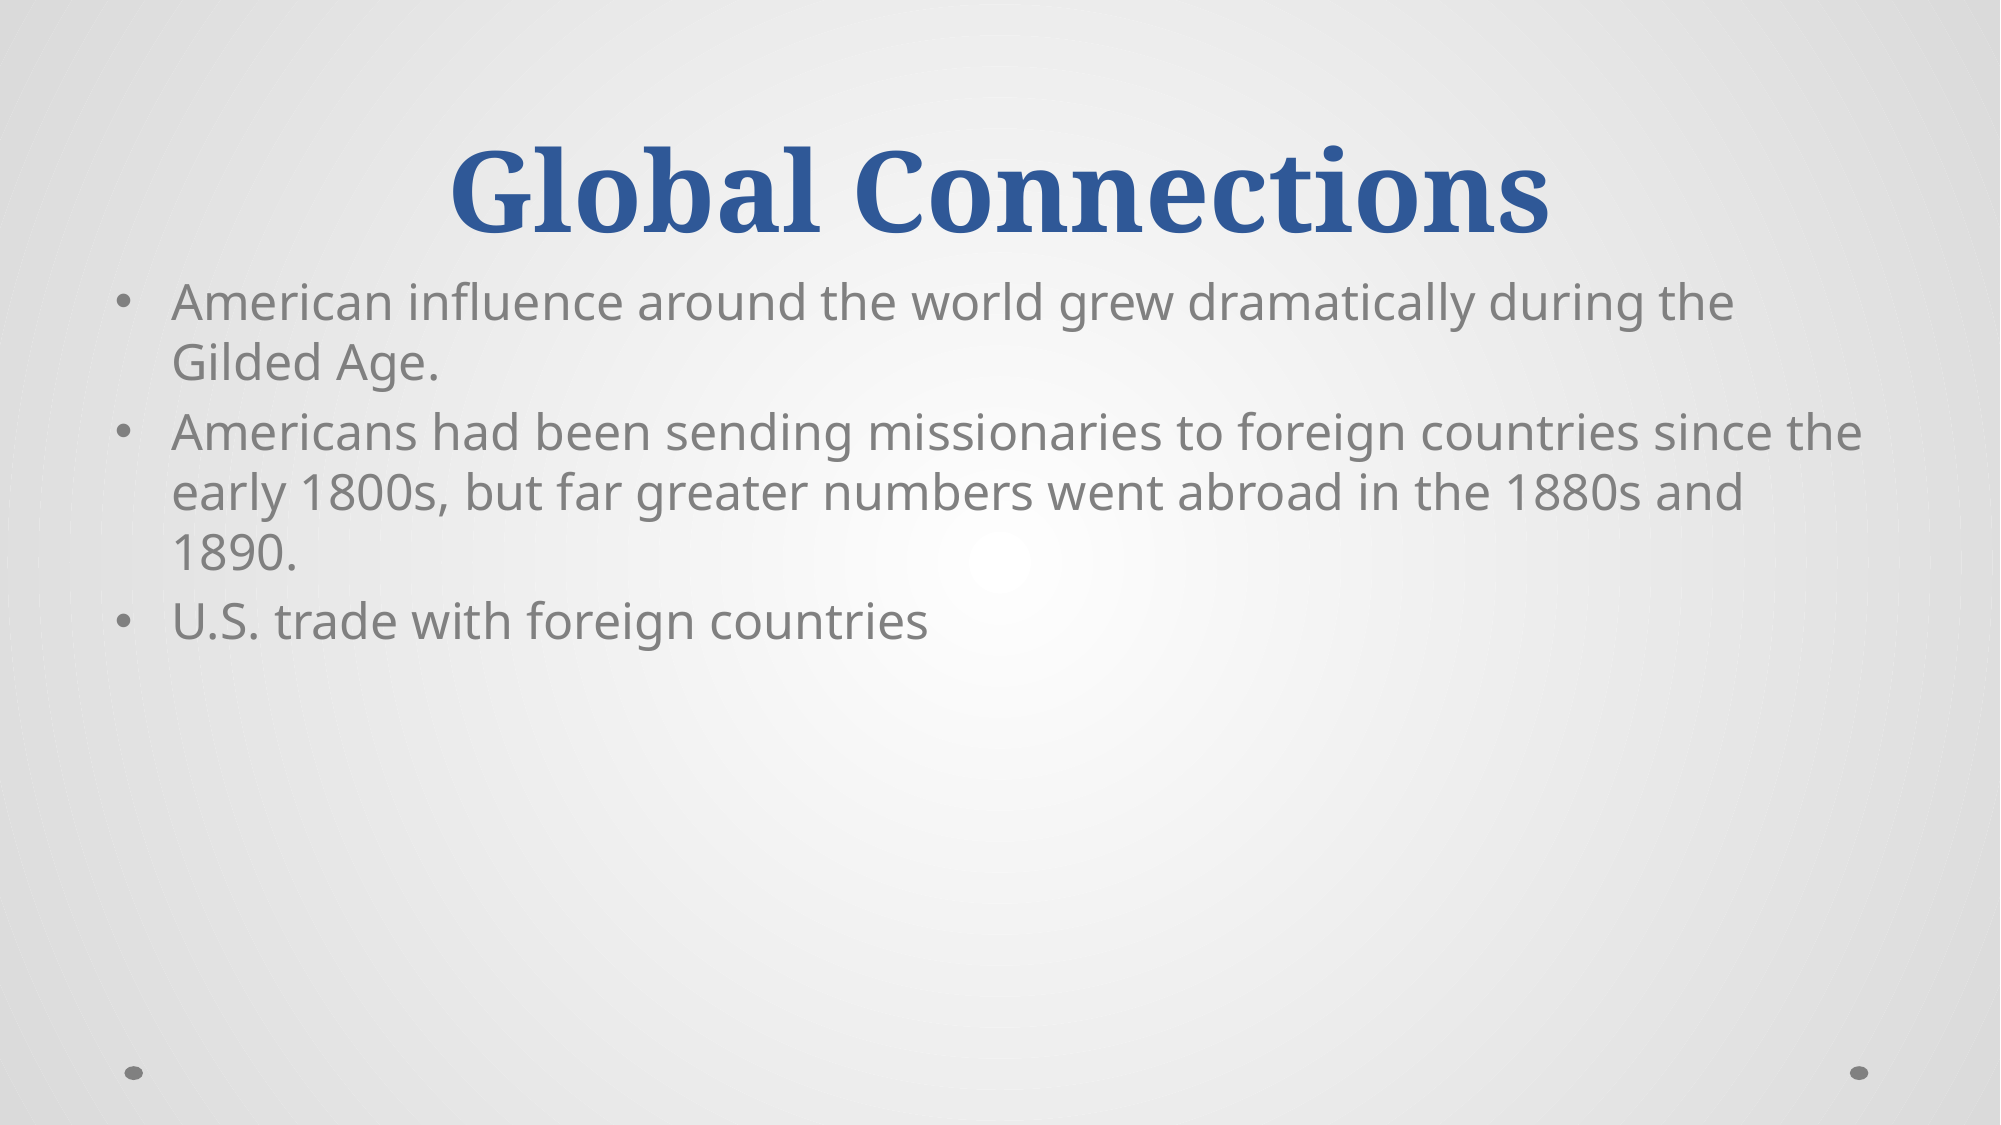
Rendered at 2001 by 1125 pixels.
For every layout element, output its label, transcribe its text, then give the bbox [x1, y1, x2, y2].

list American influence around the world grew dramatically during the Gilded Age. Americans had been sending missionaries to foreign countries since the early 1800s, but far greater numbers went abroad in the 1880s and 1890. U.S. trade with foreign countries [99, 262, 1900, 1005]
title Global Connections [99, 0, 1900, 262]
